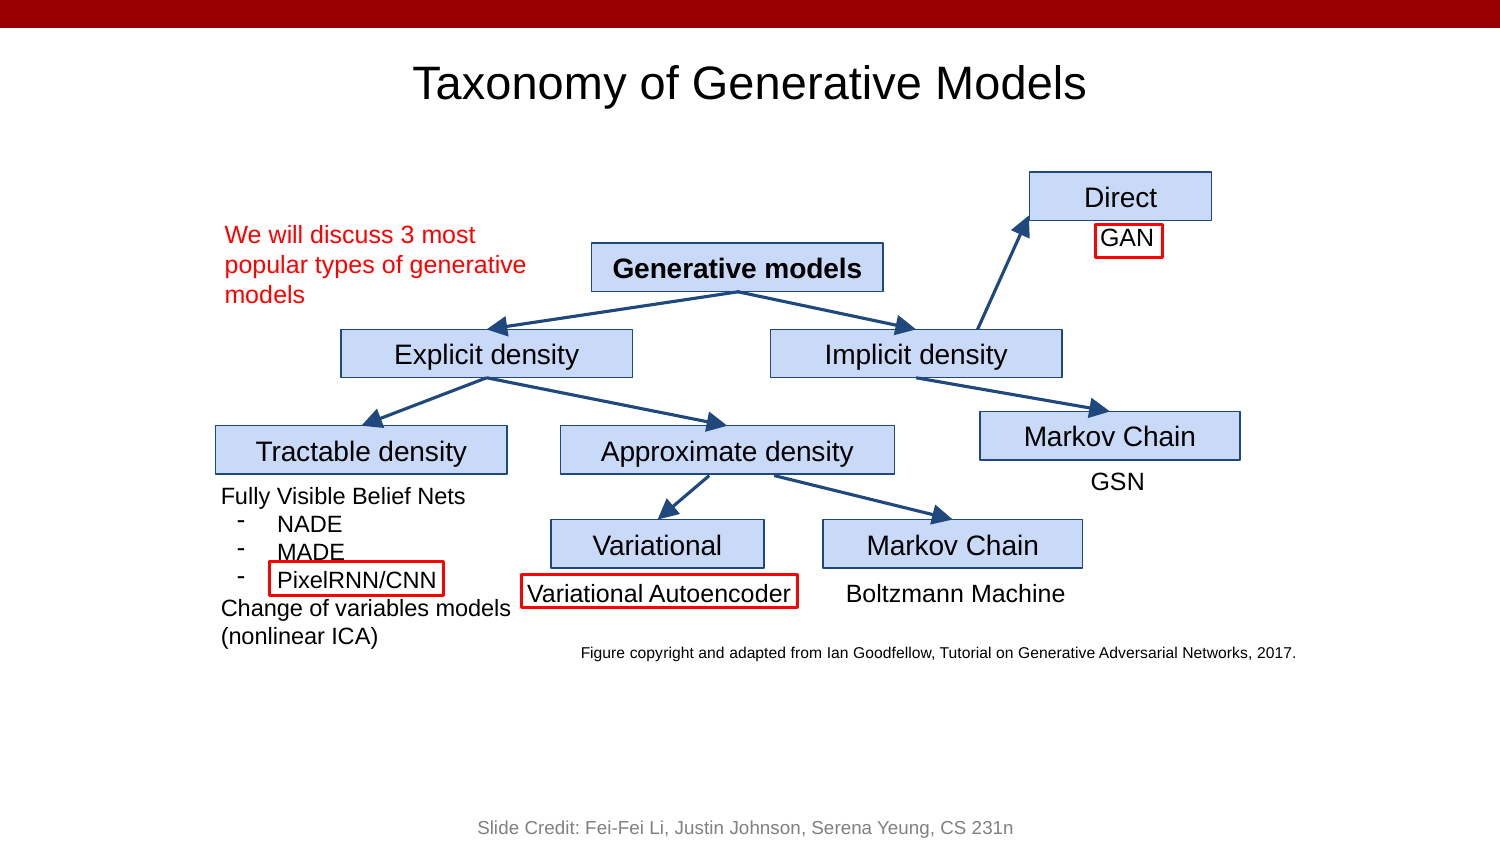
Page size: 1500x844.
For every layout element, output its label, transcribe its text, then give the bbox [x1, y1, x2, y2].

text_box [361, 377, 485, 426]
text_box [915, 377, 1111, 412]
text_box Markov Chain [980, 411, 1240, 460]
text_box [486, 377, 728, 426]
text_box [977, 215, 1030, 330]
text_box Explicit density [340, 329, 633, 378]
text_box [657, 475, 710, 520]
text_box Fully Visible Belief Nets NADE MADE PixelRNN/CNN Change of variables models (nonlinear ICA) [209, 469, 551, 531]
text_box [269, 561, 444, 596]
text_box We will discuss 3 most popular types of generative models [213, 207, 561, 261]
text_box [774, 475, 954, 520]
text_box [1095, 224, 1163, 258]
text_box Generative models [591, 243, 883, 290]
text_box [521, 574, 798, 608]
text_box Approximate density [560, 425, 895, 475]
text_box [486, 291, 735, 330]
text_box Variational [550, 519, 765, 566]
text_box Variational Autoencoder [515, 566, 834, 627]
text_box Markov Chain [822, 519, 1083, 566]
text_box Implicit density [770, 329, 1062, 378]
text_box GSN [1079, 454, 1160, 516]
text_box Tractable density [215, 425, 508, 475]
text_box Figure copyright and adapted from Ian Goodfellow, Tutorial on Generative Adversarial Networks, 2017. [569, 631, 1310, 693]
text_box Boltzmann Machine [834, 566, 1089, 627]
text_box Slide Credit: Fei-Fei Li, Justin Johnson, Serena Yeung, CS 231n [412, 787, 1079, 844]
title Taxonomy of Generative Models [243, 27, 1257, 134]
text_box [737, 291, 917, 330]
text_box Direct [1029, 172, 1212, 221]
text_box GAN [1088, 210, 1169, 272]
